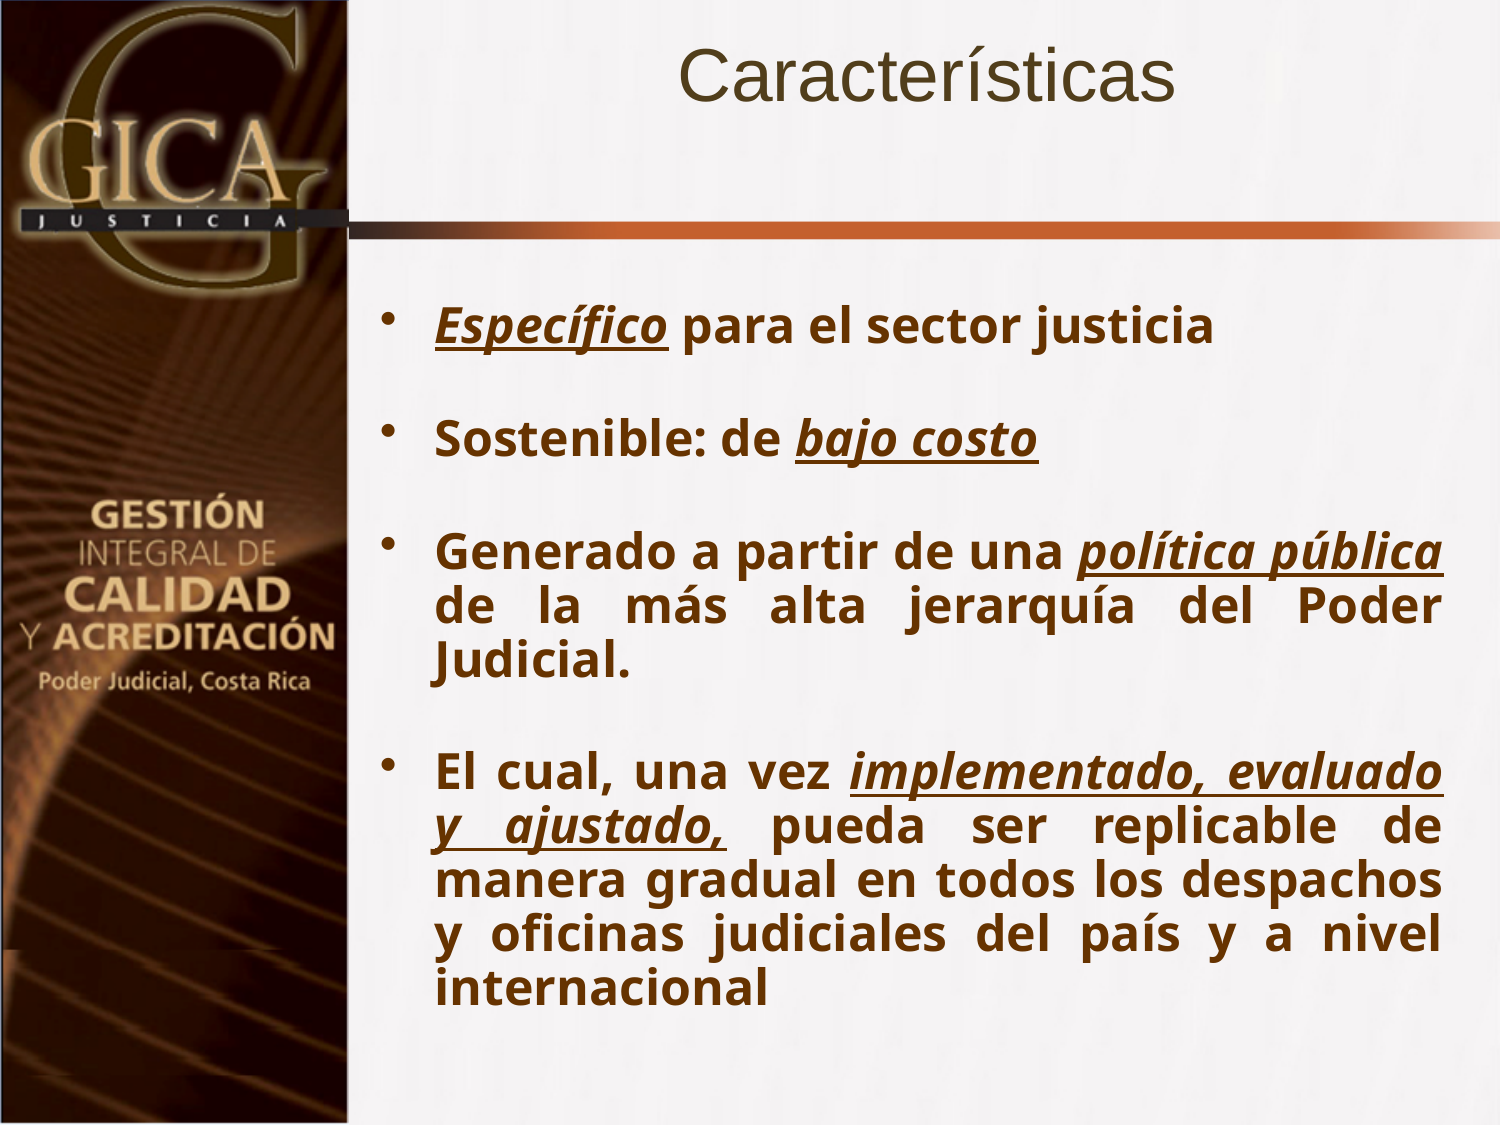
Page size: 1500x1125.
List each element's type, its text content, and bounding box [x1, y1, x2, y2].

text_box Específico para el sector justicia Sostenible: de bajo costo Generado a partir de una política pública de la más alta jerarquía del Poder Judicial. El cual, una vez implementado, evaluado y ajustado, pueda ser replicable de manera gradual en todos los despachos y oficinas judiciales del país y a nivel internacional [360, 231, 1459, 1125]
picture [0, 0, 1500, 1125]
text_box Características [395, 19, 1459, 188]
